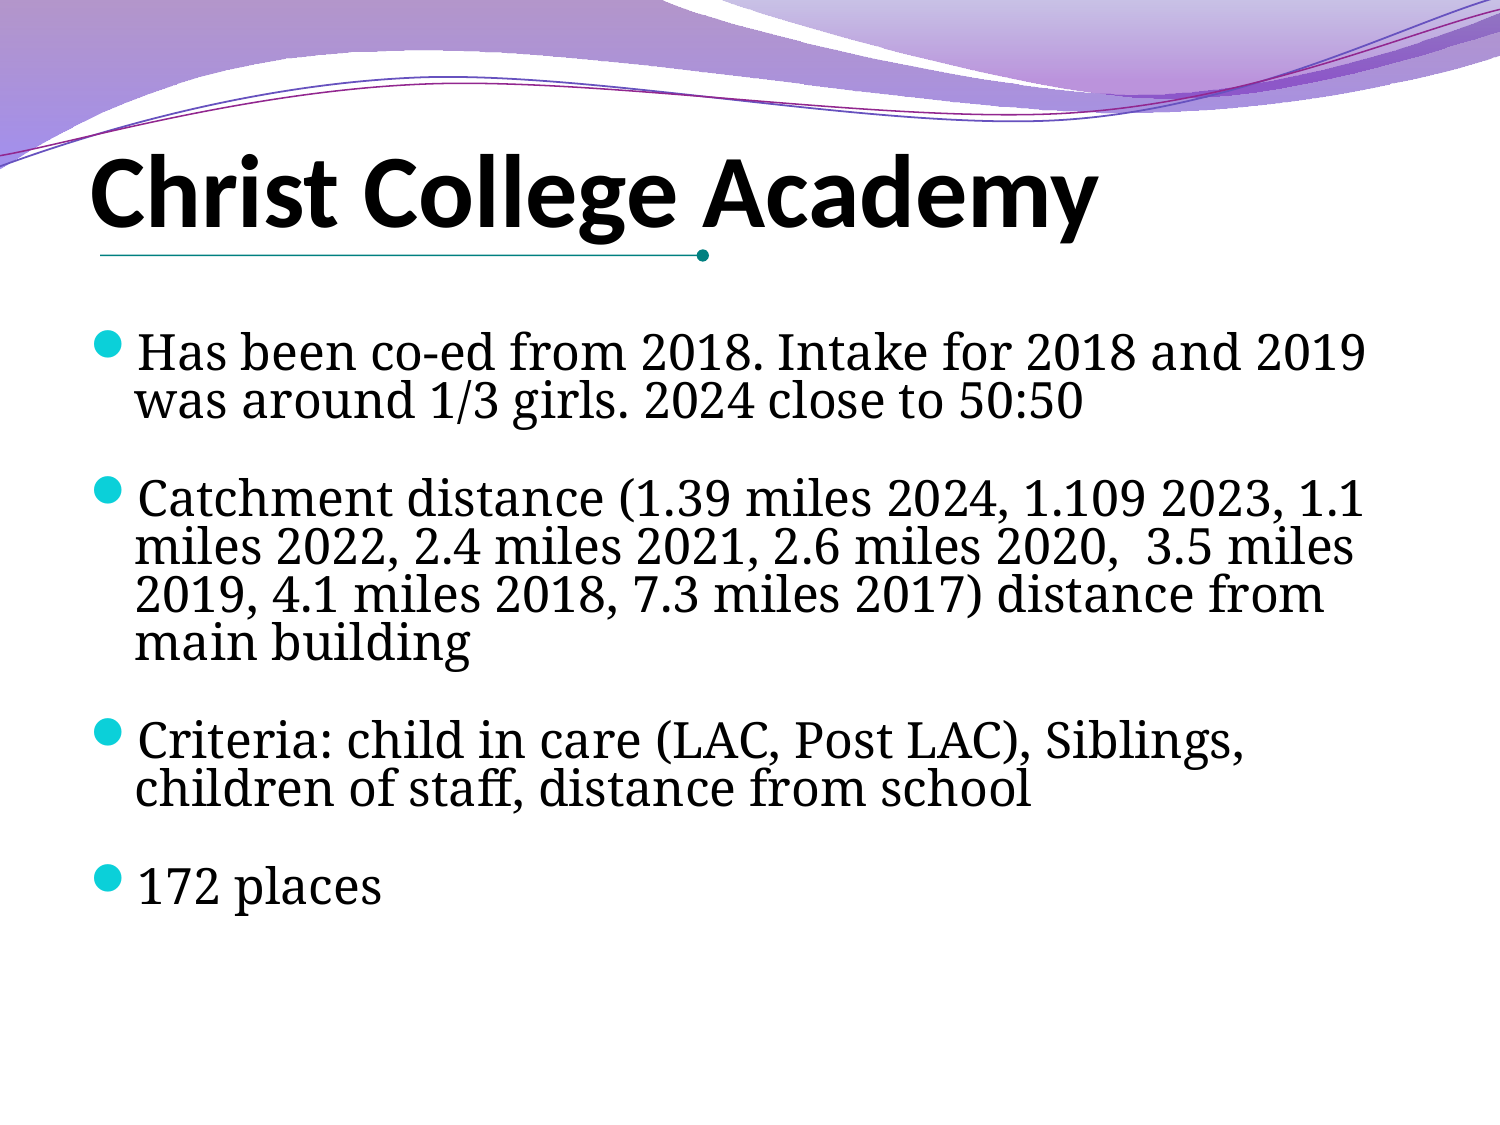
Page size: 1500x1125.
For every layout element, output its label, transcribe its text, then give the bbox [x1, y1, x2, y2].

text_box [100, 249, 710, 262]
title Christ College Academy [75, 115, 1425, 304]
list Has been co-ed from 2018. Intake for 2018 and 2019 was around 1/3 girls. 2024 close to 50:50 Catchment distance (1.39 miles 2024, 1.109 2023, 1.1 miles 2022, 2.4 miles 2021, 2.6 miles 2020, 3.5 miles 2019, 4.1 miles 2018, 7.3 miles 2017) distance from main building Criteria: child in care (LAC, Post LAC), Siblings, children of staff, distance from school 172 places [75, 324, 1447, 1071]
